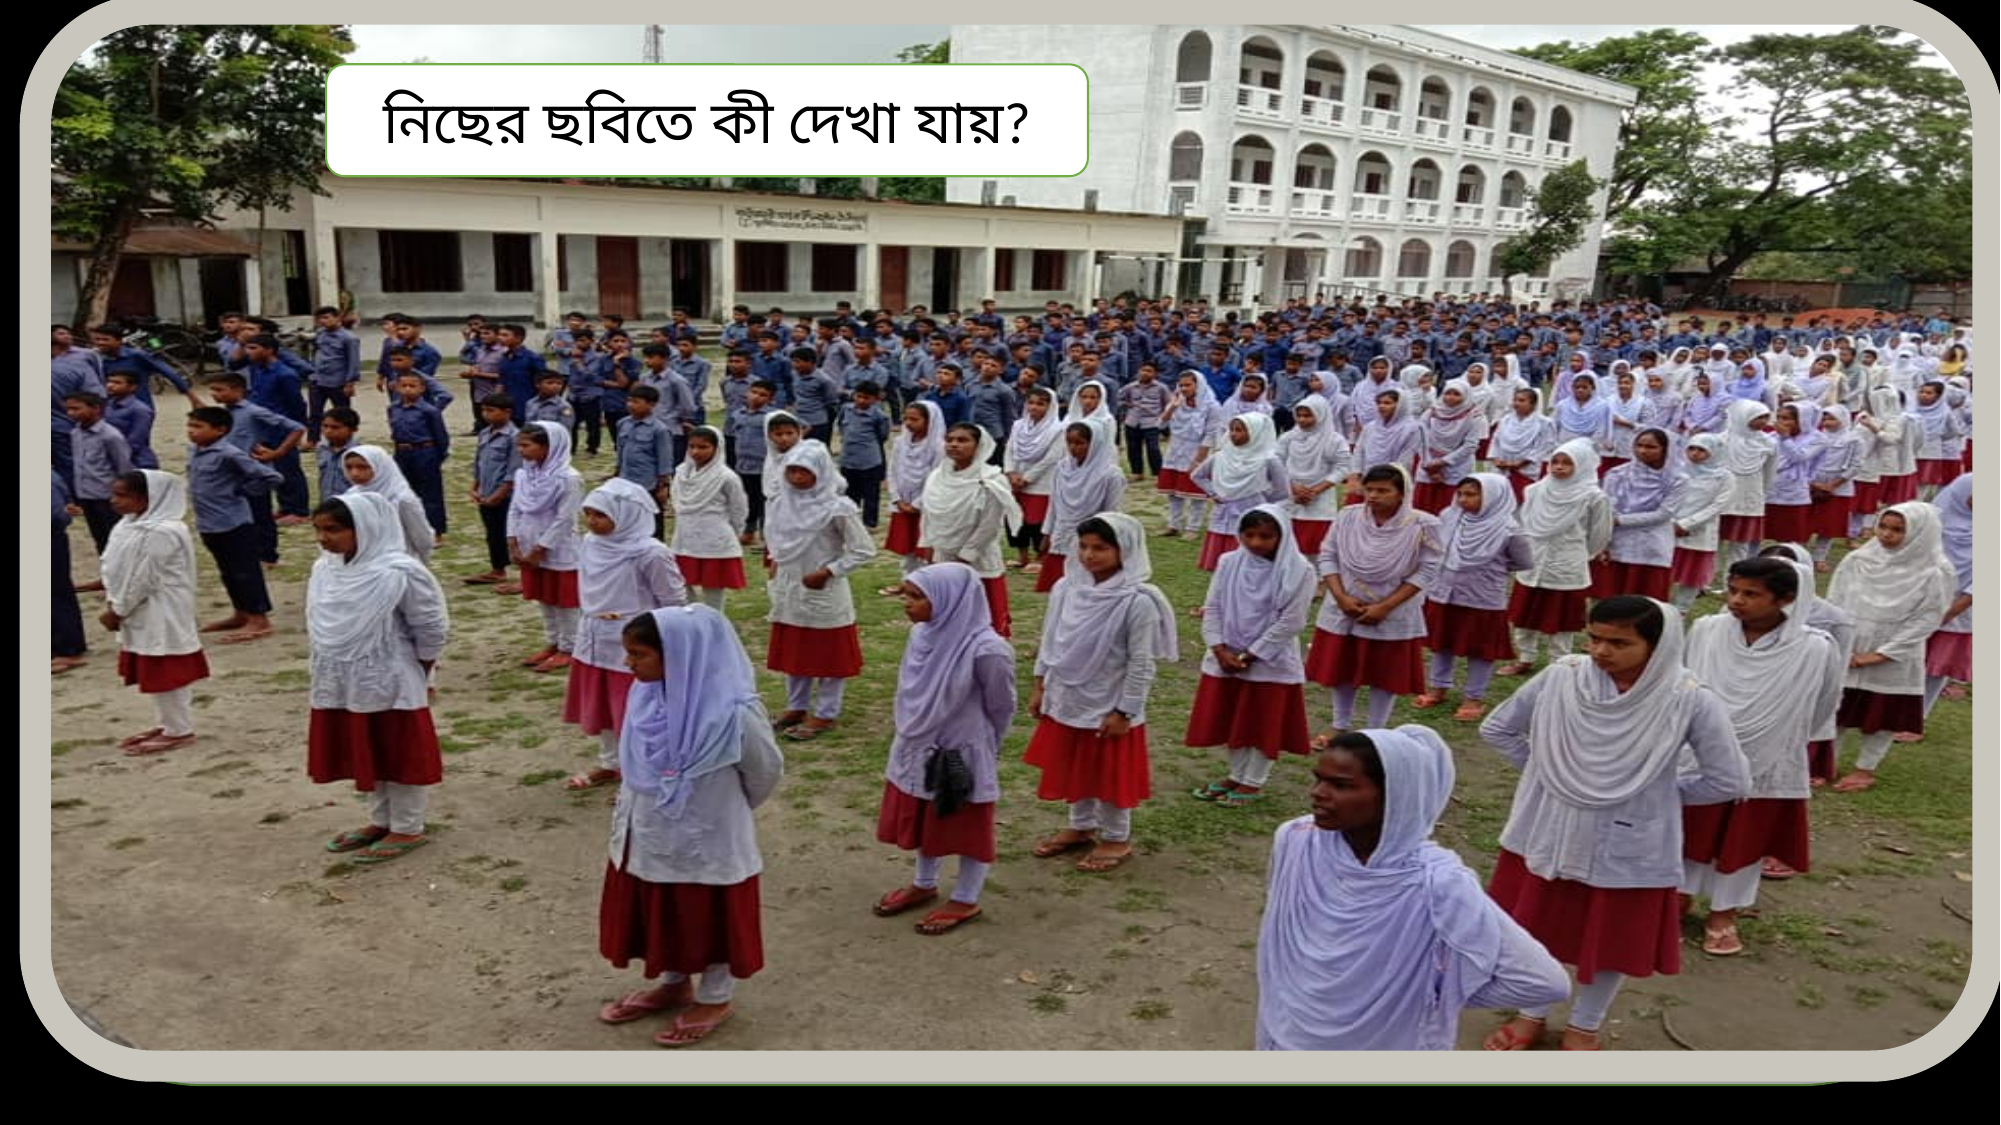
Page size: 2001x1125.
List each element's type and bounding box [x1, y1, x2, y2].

picture [35, 9, 1989, 1067]
text_box [0, 0, 2000, 1125]
